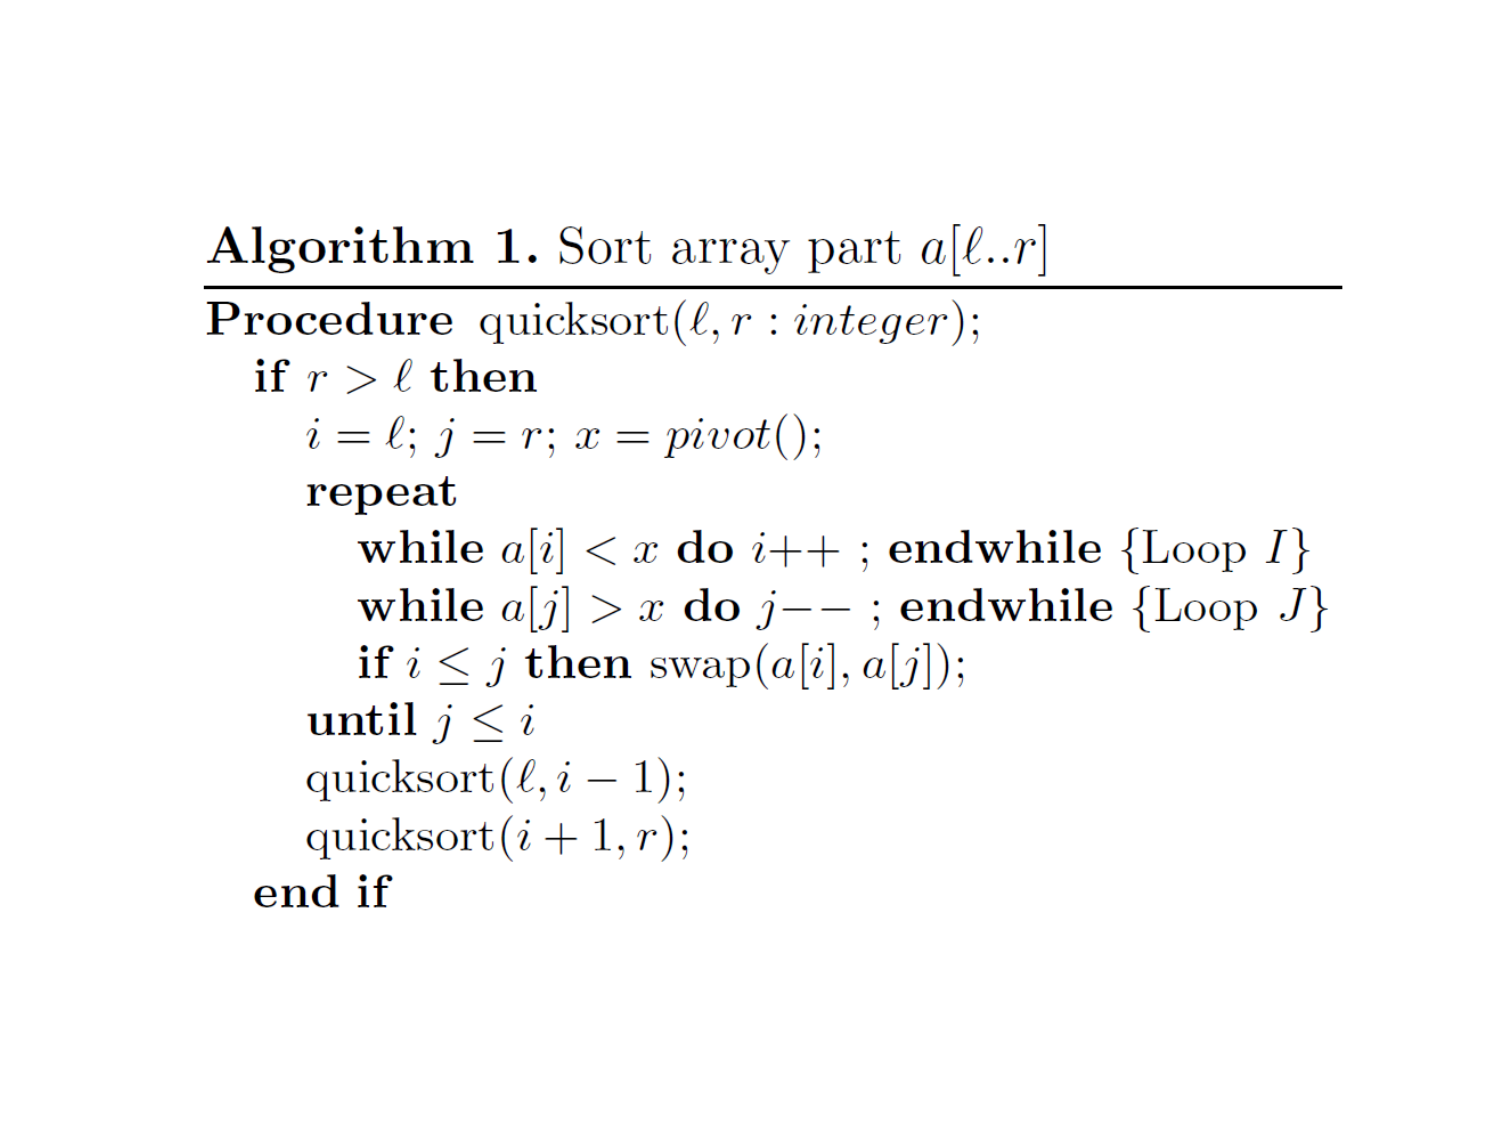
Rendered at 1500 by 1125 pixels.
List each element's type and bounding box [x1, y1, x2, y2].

picture [194, 218, 1343, 917]
